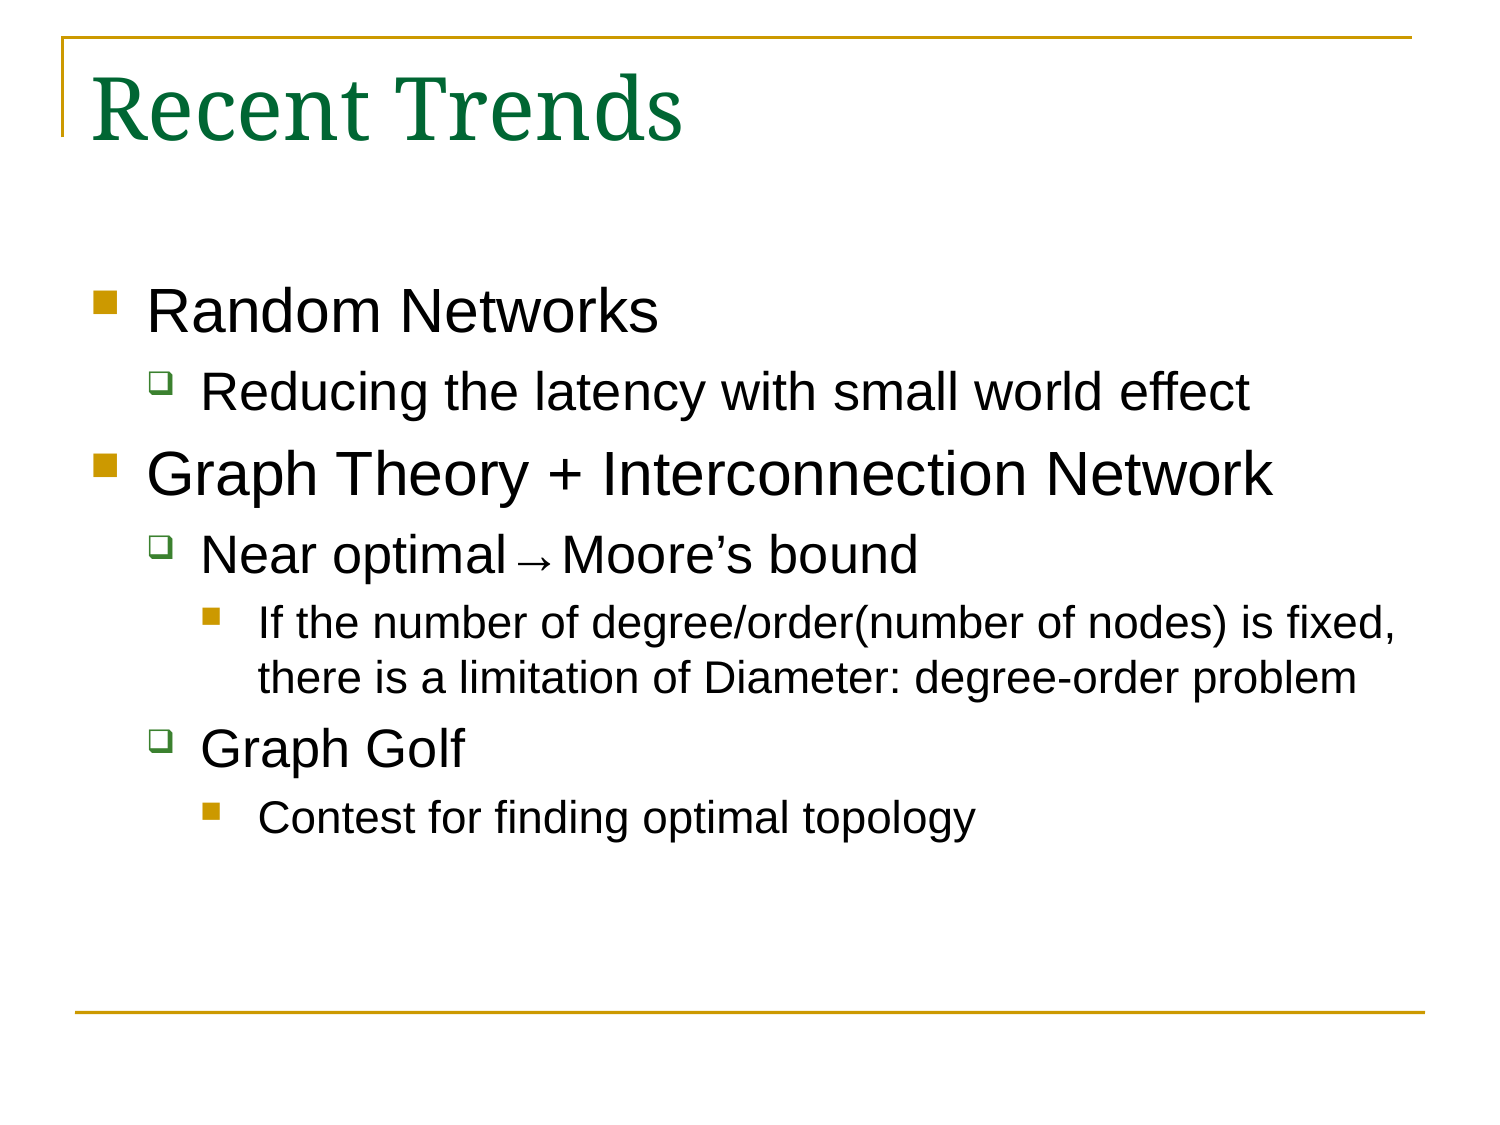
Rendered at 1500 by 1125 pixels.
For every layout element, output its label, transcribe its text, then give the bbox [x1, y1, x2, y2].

title Recent Trends [75, 45, 1425, 233]
list Random Networks Reducing the latency with small world effect Graph Theory + Interconnection Network Near optimal→Moore’s bound If the number of degree/order(number of nodes) is fixed, there is a limitation of Diameter: degree-order problem Graph Golf Contest for finding optimal topology [75, 262, 1425, 1006]
